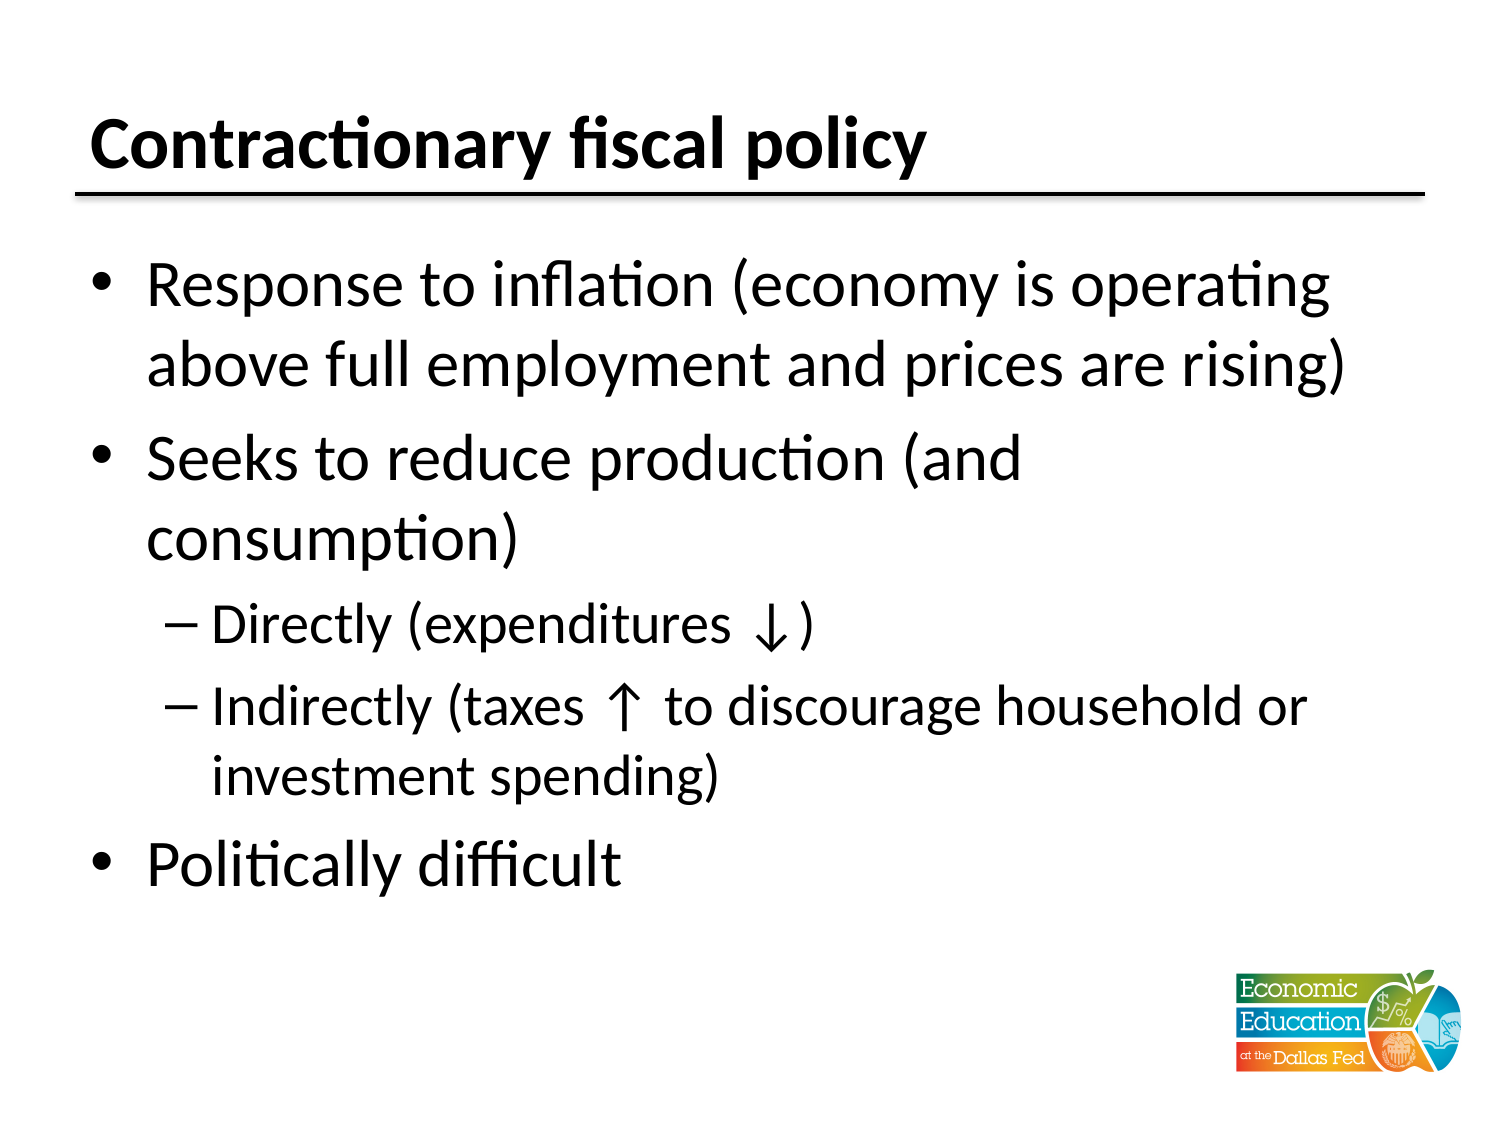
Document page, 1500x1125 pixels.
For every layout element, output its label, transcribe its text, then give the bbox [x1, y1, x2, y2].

list Response to inflation (economy is operating above full employment and prices are rising) Seeks to reduce production (and consumption) Directly (expenditures ↓) Indirectly (taxes ↑ to discourage household or investment spending) Politically difficult [75, 232, 1425, 961]
picture [1229, 964, 1466, 1082]
title Contractionary fiscal policy [75, 45, 1425, 232]
